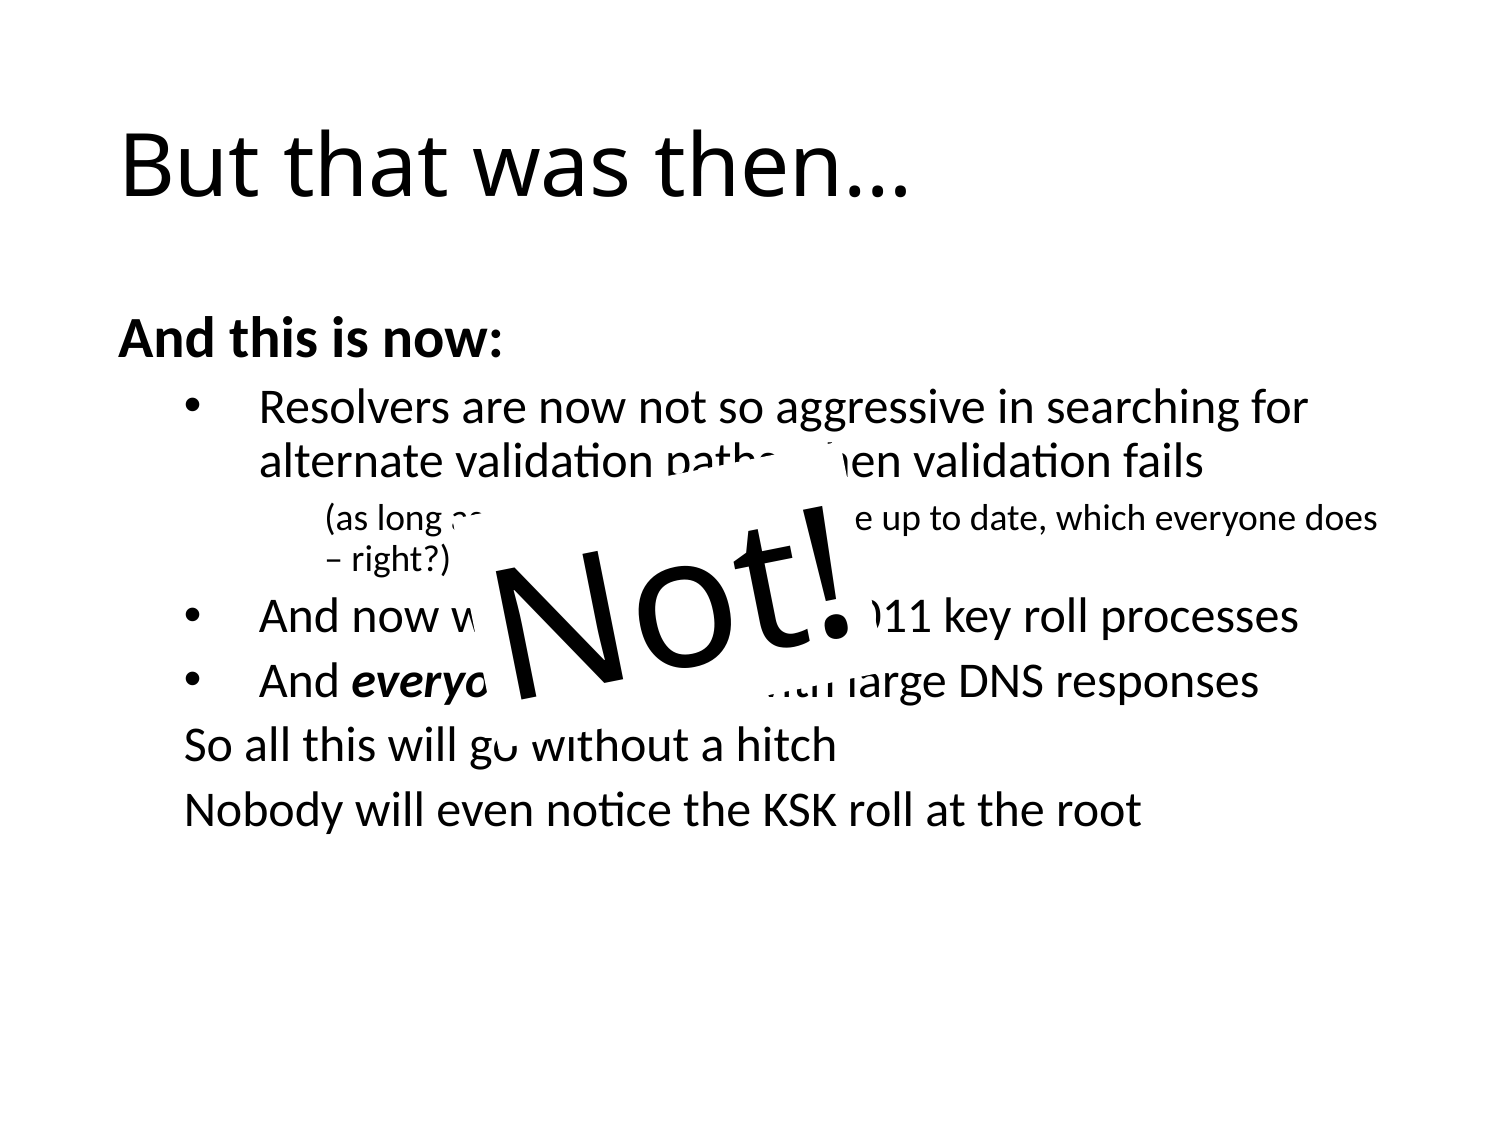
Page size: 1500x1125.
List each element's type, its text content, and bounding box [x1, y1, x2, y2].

text_box Not! [452, 441, 886, 750]
list And this is now: Resolvers are now not so aggressive in searching for alternate validation paths when validation fails (as long as resolvers keep their code up to date, which everyone does – right?) And now we all support RFC5011 key roll processes And everyone can cope with large DNS responses So all this will go without a hitch Nobody will even notice the KSK roll at the root [103, 299, 1397, 1014]
title But that was then… [103, 59, 1397, 278]
